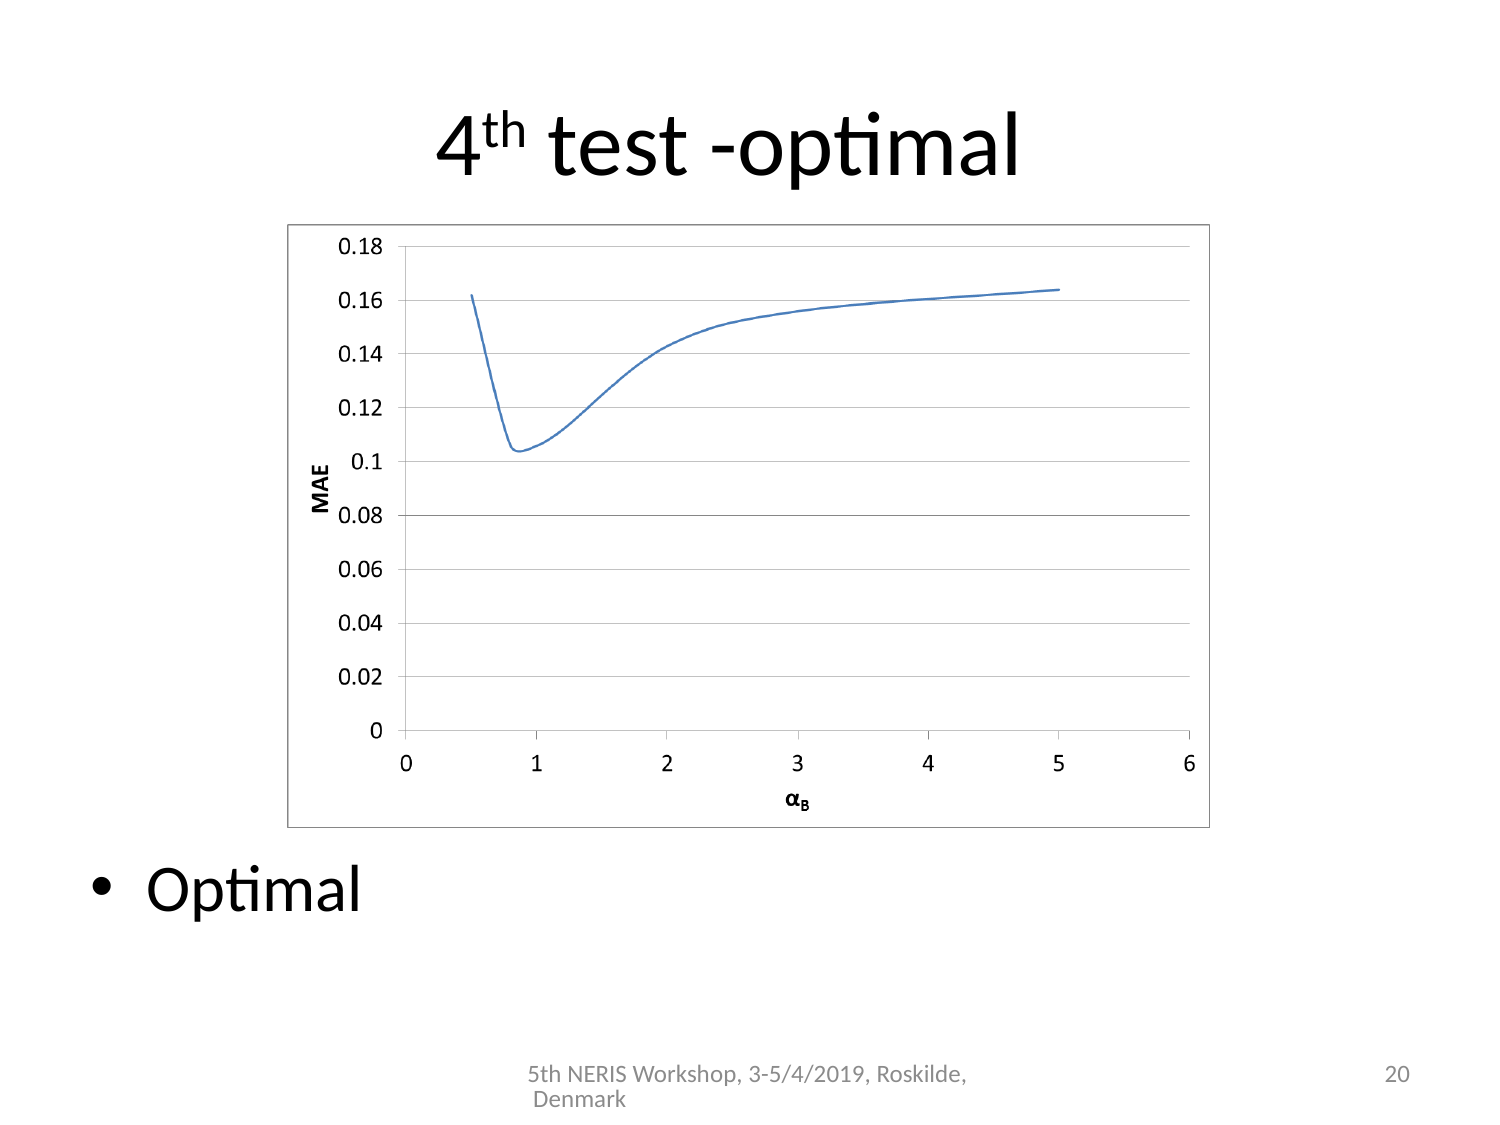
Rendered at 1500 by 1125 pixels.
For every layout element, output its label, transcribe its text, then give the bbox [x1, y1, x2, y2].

slide_number 20 [1074, 1042, 1425, 1103]
footer 5th NERIS Workshop, 3-5/4/2019, Roskilde, Denmark [512, 1042, 988, 1103]
picture [287, 224, 1210, 828]
